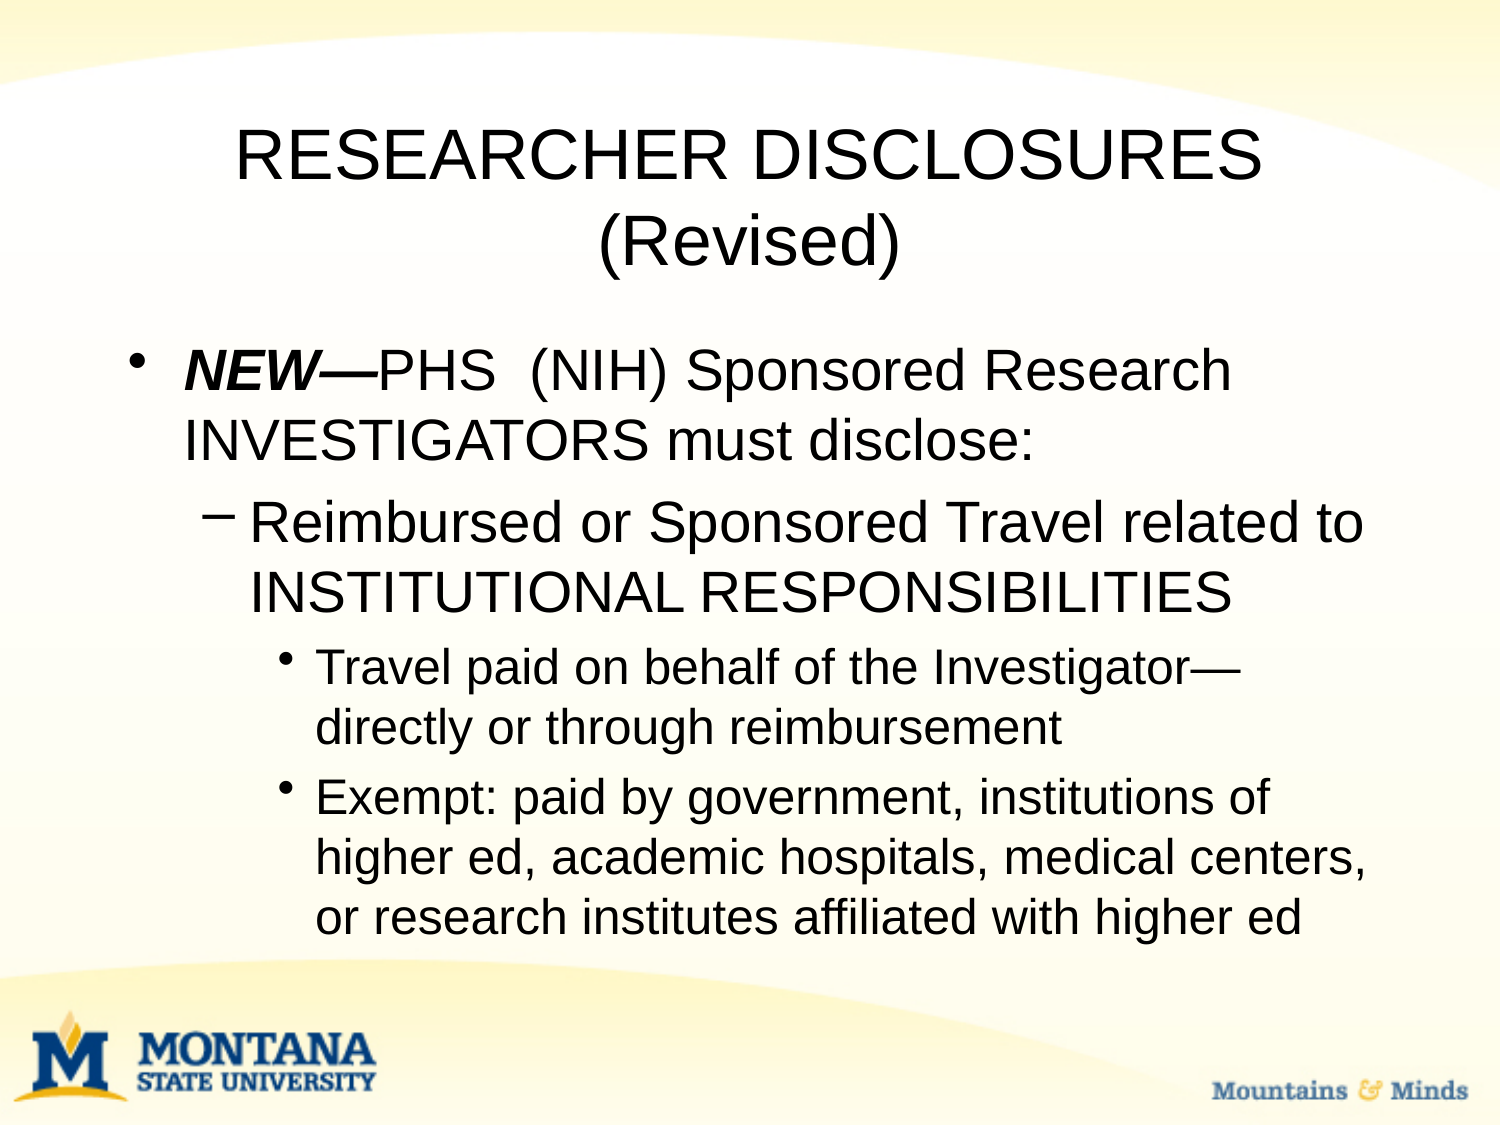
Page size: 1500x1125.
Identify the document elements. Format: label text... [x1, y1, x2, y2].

title RESEARCHER DISCLOSURES (Revised) [112, 99, 1388, 288]
list NEW—PHS (NIH) Sponsored Research INVESTIGATORS must disclose: Reimbursed or Sponsored Travel related to INSTITUTIONAL RESPONSIBILITIES Travel paid on behalf of the Investigator—directly or through reimbursement Exempt: paid by government, institutions of higher ed, academic hospitals, medical centers, or research institutes affiliated with higher ed [112, 324, 1388, 1000]
picture [0, 0, 1500, 1125]
